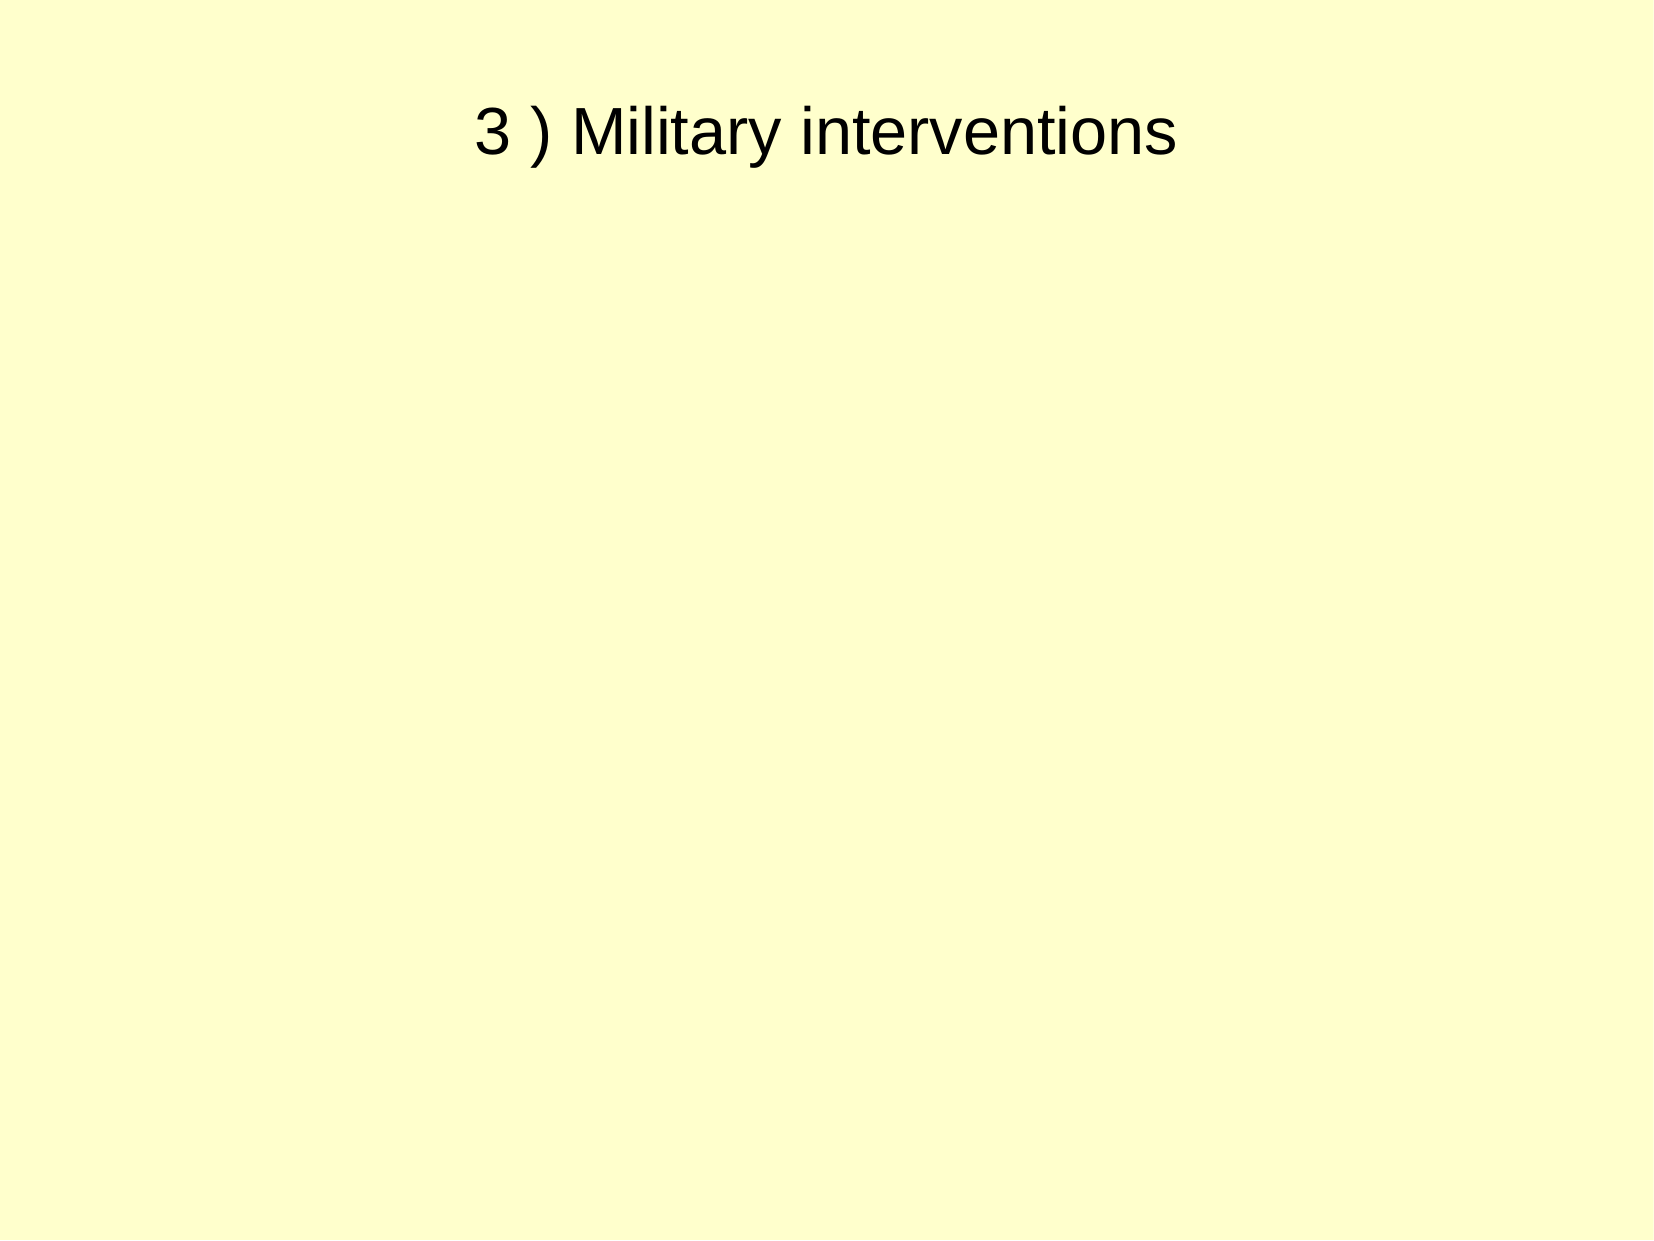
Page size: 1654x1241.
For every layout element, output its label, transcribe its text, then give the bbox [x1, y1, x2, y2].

title 3 ) Military interventions [82, 49, 1572, 207]
